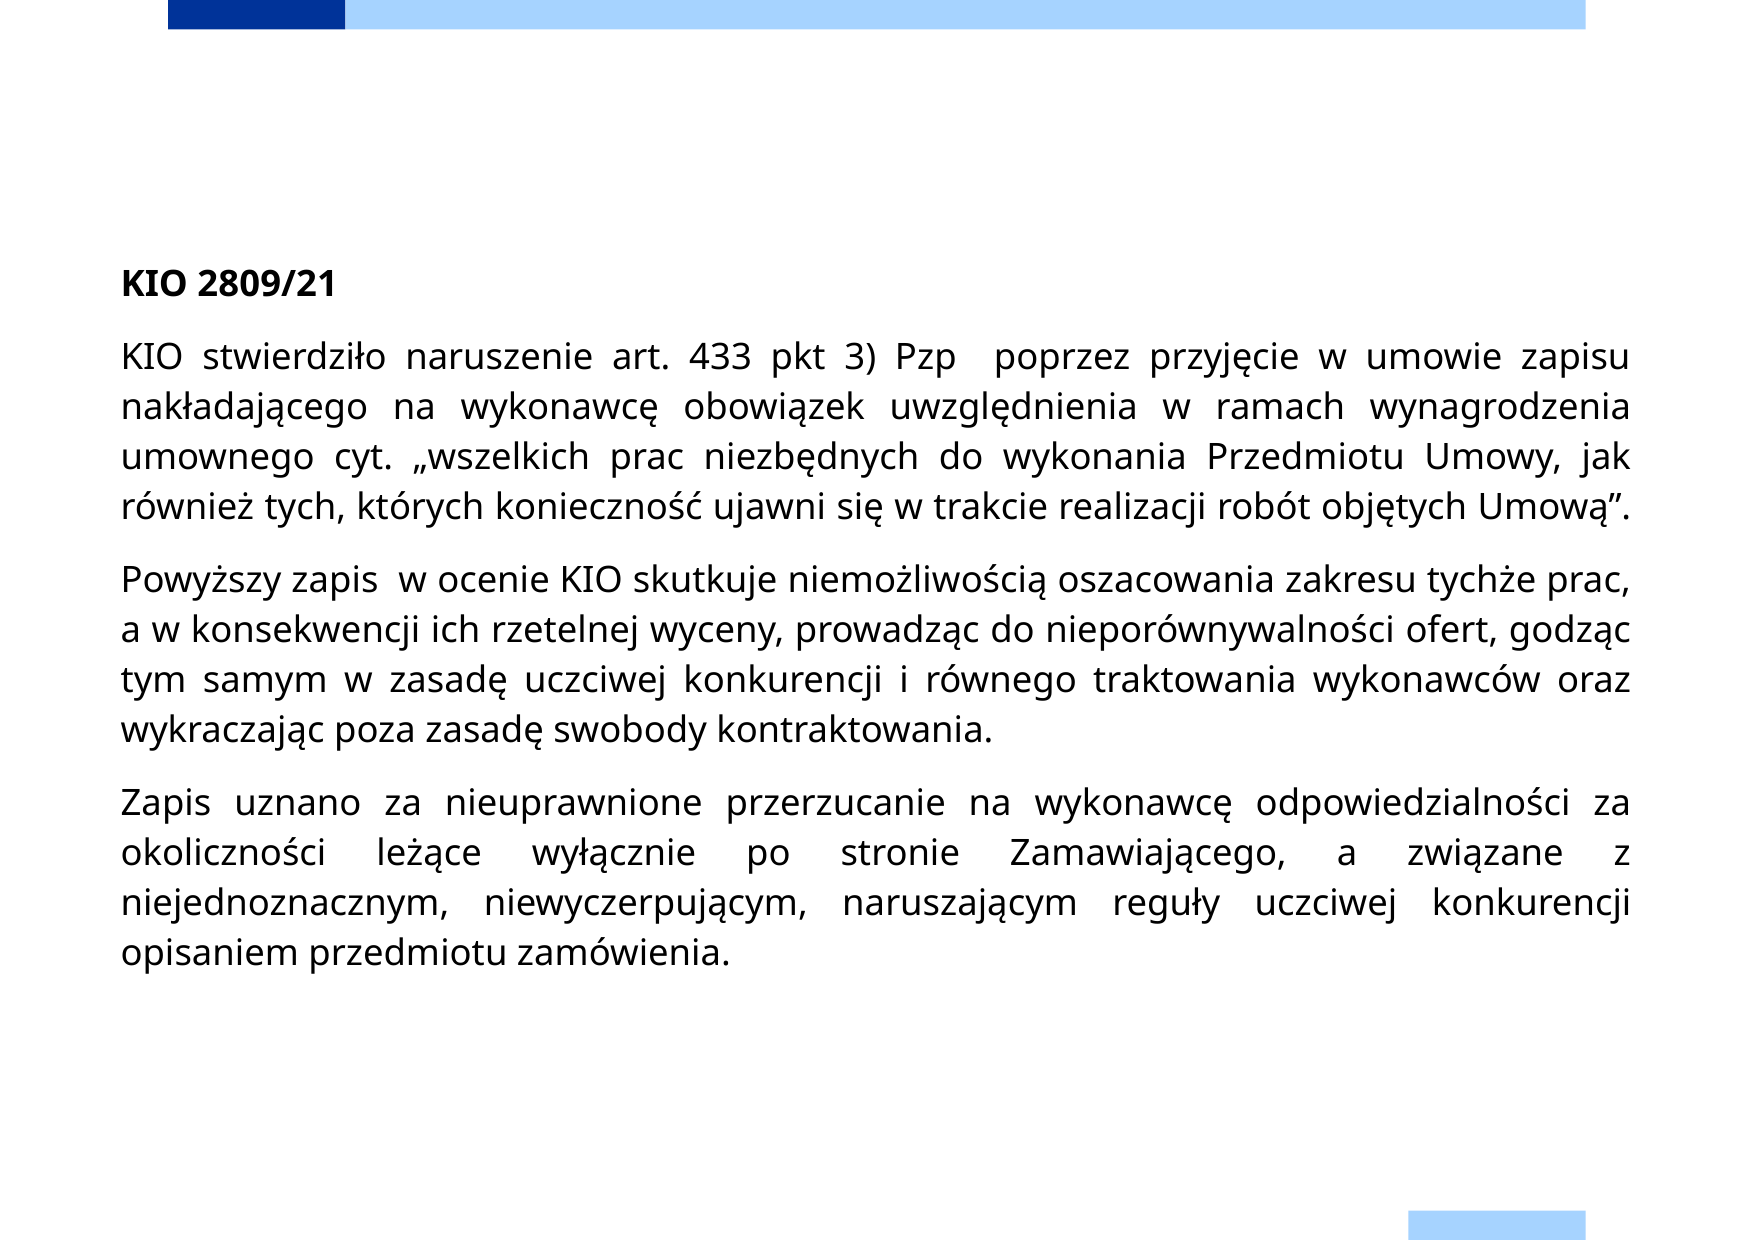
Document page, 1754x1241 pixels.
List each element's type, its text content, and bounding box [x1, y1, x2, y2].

list KIO 2809/21 KIO stwierdziło naruszenie art. 433 pkt 3) Pzp poprzez przyjęcie w umowie zapisu nakładającego na wykonawcę obowiązek uwzględnienia w ramach wynagrodzenia umownego cyt. „wszelkich prac niezbędnych do wykonania Przedmiotu Umowy, jak również tych, których konieczność ujawni się w trakcie realizacji robót objętych Umową”. Powyższy zapis w ocenie KIO skutkuje niemożliwością oszacowania zakresu tychże prac, a w konsekwencji ich rzetelnej wyceny, prowadząc do nieporównywalności ofert, godząc tym samym w zasadę uczciwej konkurencji i równego traktowania wykonawców oraz wykraczając poza zasadę swobody kontraktowania. Zapis uznano za nieuprawnione przerzucanie na wykonawcę odpowiedzialności za okoliczności leżące wyłącznie po stronie Zamawiającego, a związane z niejednoznacznym, niewyczerpującym, naruszającym reguły uczciwej konkurencji opisaniem przedmiotu zamówienia. [120, 253, 1634, 921]
